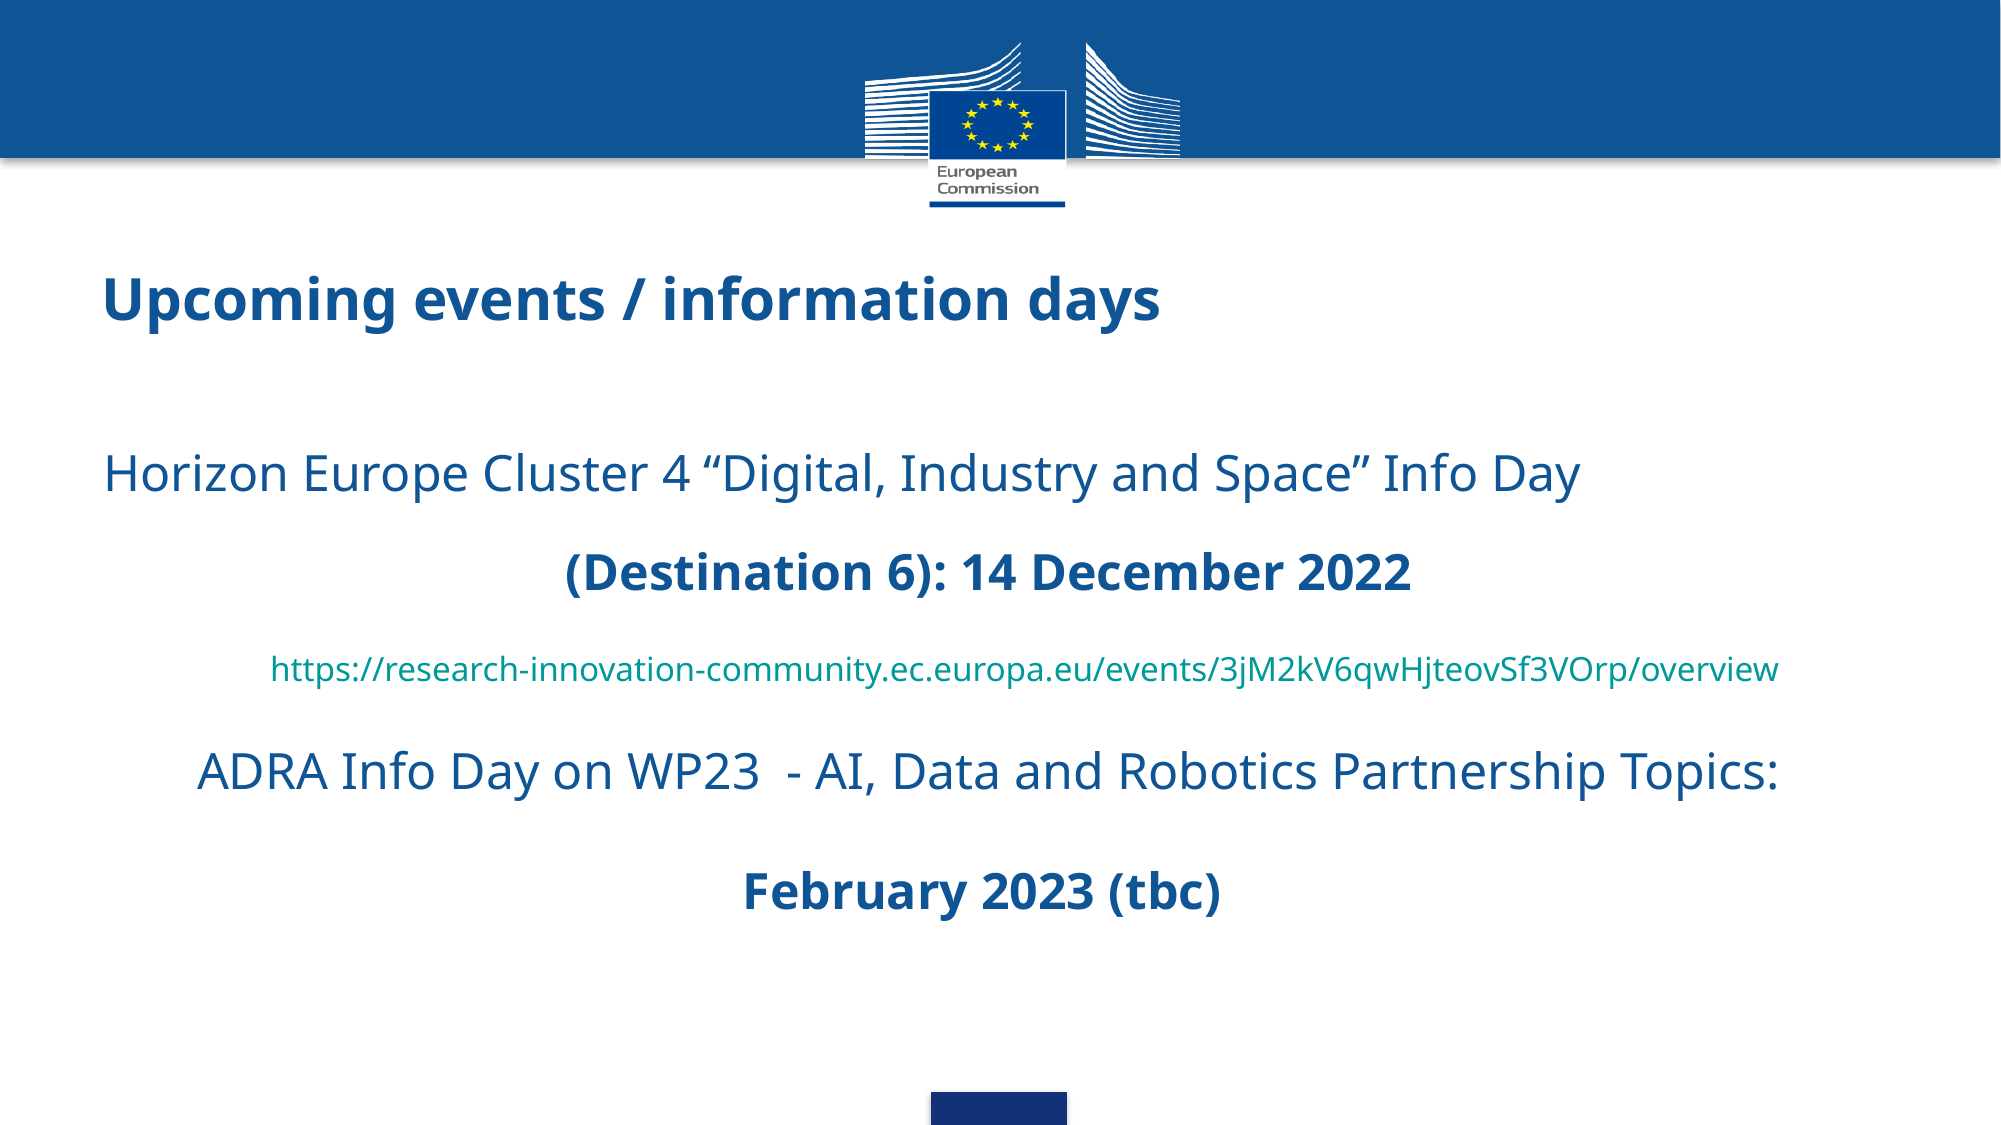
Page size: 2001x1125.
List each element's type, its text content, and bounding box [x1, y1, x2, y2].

picture [865, 42, 1180, 208]
title Upcoming events / information days [86, 219, 1887, 374]
text_box Horizon Europe Cluster 4 “Digital, Industry and Space” Info Day (Destination 6): 14 December 2022 https://research-innovation-community.ec.europa.eu/events/3jM2kV6qwHjteovSf3VOrp/overview ADRA Info Day on WP23 - AI, Data and Robotics Partnership Topics: February 2023 (tbc) [30, 433, 1889, 1013]
